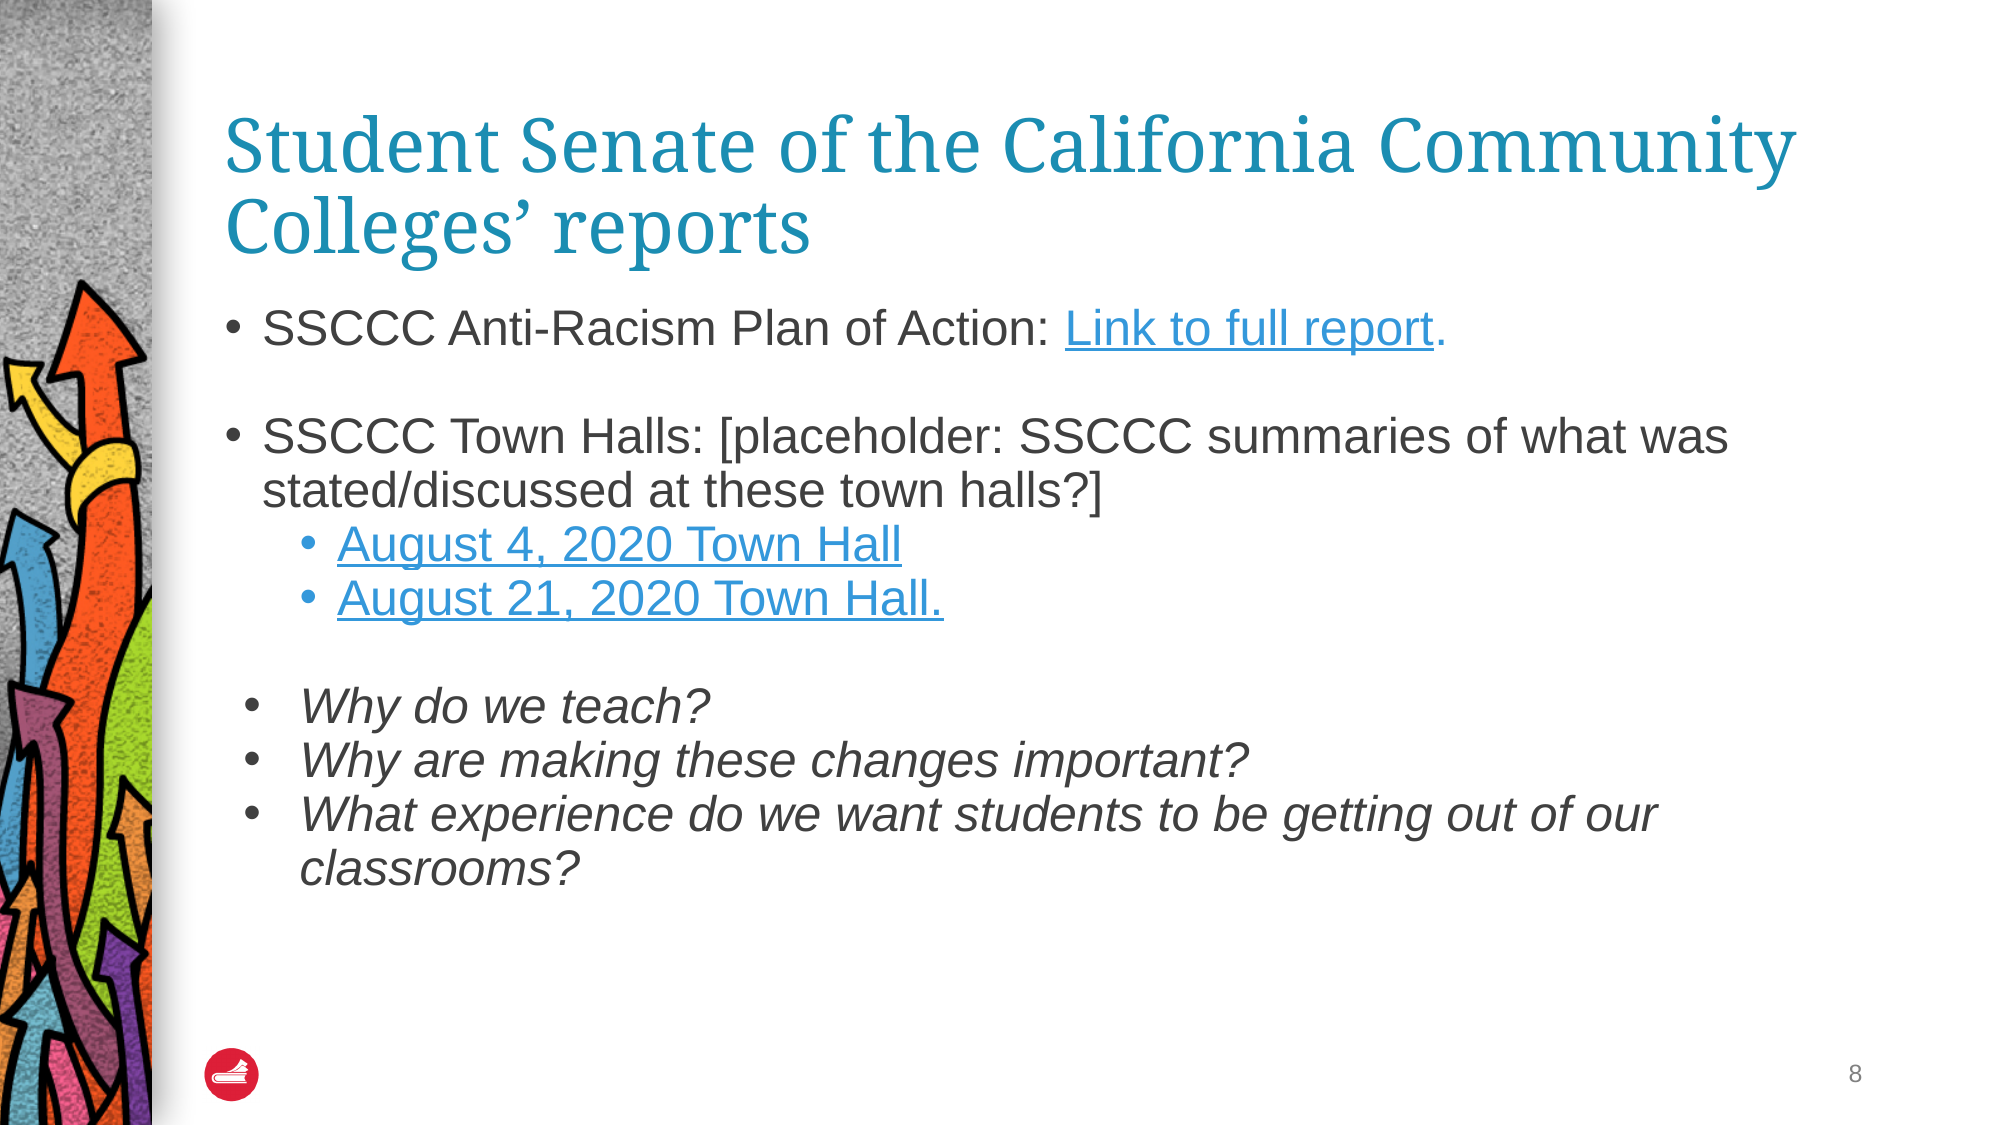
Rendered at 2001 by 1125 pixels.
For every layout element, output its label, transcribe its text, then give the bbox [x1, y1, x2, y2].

picture [0, 0, 152, 1125]
title Student Senate of the California Community Colleges’ reports [209, 59, 1858, 278]
list SSCCC Anti-Racism Plan of Action: Link to full report. SSCCC Town Halls: [placeholder: SSCCC summaries of what was stated/discussed at these town halls?] August 4, 2020 Town Hall August 21, 2020 Town Hall. Why do we teach? Why are making these changes important? What experience do we want students to be getting out of our classrooms? [209, 294, 1860, 1020]
slide_number 8 [1712, 1042, 1863, 1103]
picture [202, 1046, 260, 1103]
